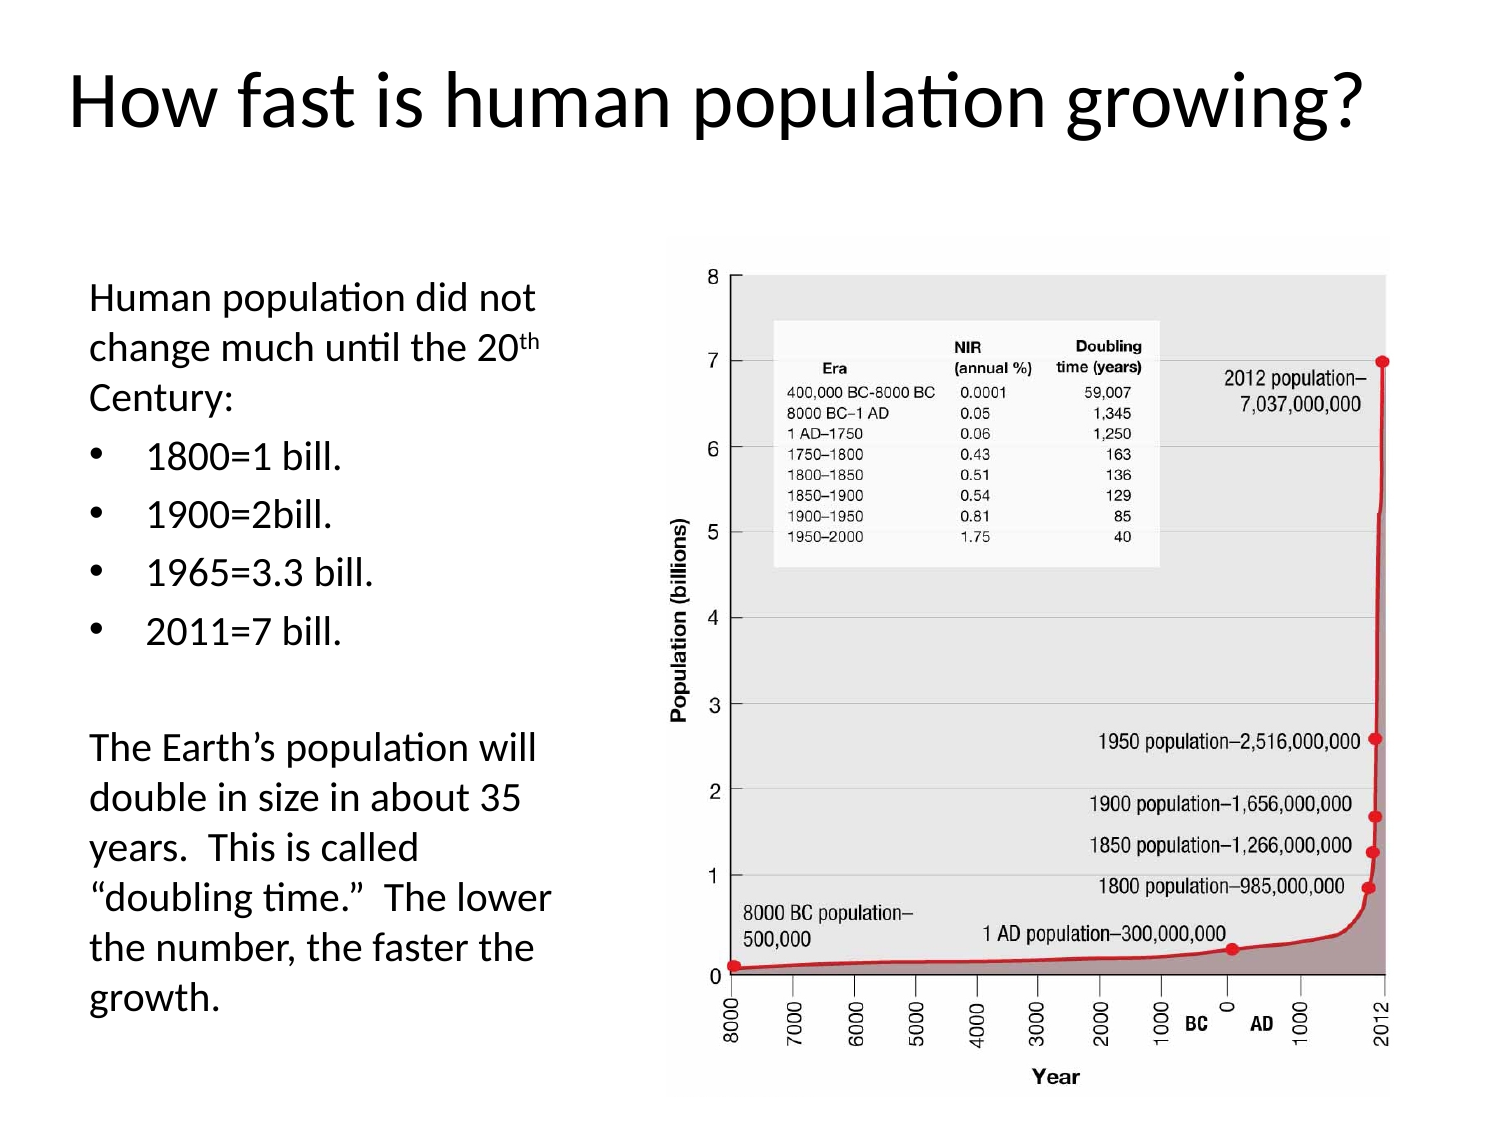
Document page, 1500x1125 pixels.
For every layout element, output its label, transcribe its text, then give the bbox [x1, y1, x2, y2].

picture [661, 232, 1395, 1097]
list Human population did not change much until the 20th Century: 1800=1 bill. 1900=2bill. 1965=3.3 bill. 2011=7 bill. The Earth’s population will double in size in about 35 years. This is called “doubling time.” The lower the number, the faster the growth. [74, 262, 607, 1085]
title How fast is human population growing? [43, 1, 1394, 189]
